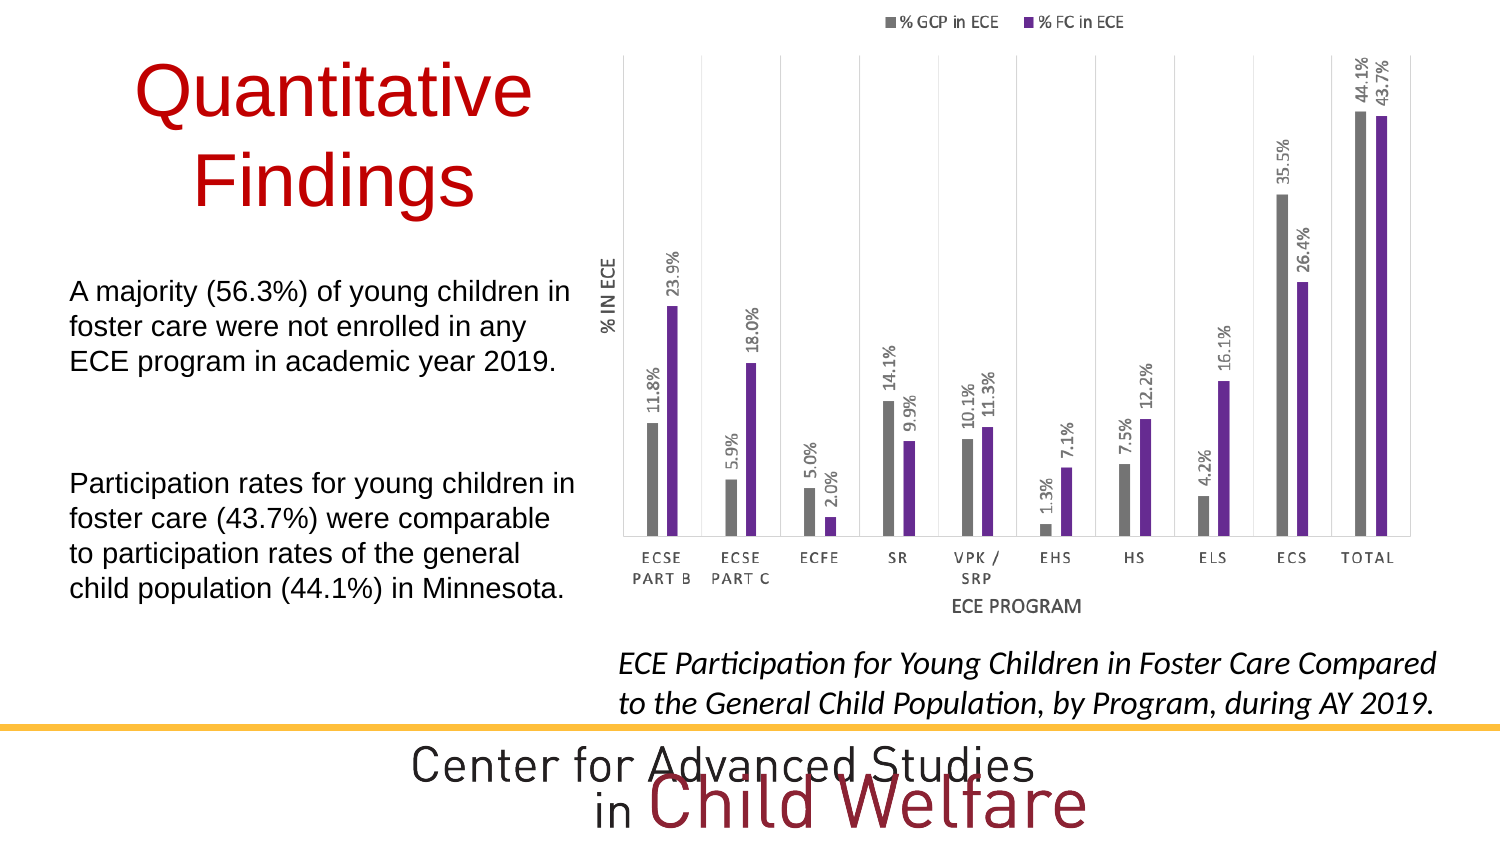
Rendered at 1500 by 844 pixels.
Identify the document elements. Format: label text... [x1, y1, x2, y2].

text_box ECE Participation for Young Children in Foster Care Compared to the General Child Population, by Program, during AY 2019. [603, 633, 1488, 729]
picture [399, 740, 1102, 833]
picture [576, 0, 1426, 634]
list A majority (56.3%) of young children in foster care were not enrolled in any ECE program in academic year 2019. Participation rates for young children in foster care (43.7%) were comparable to participation rates of the general child population (44.1%) in Minnesota. [54, 264, 594, 710]
title Quantitative Findings [75, 33, 571, 175]
